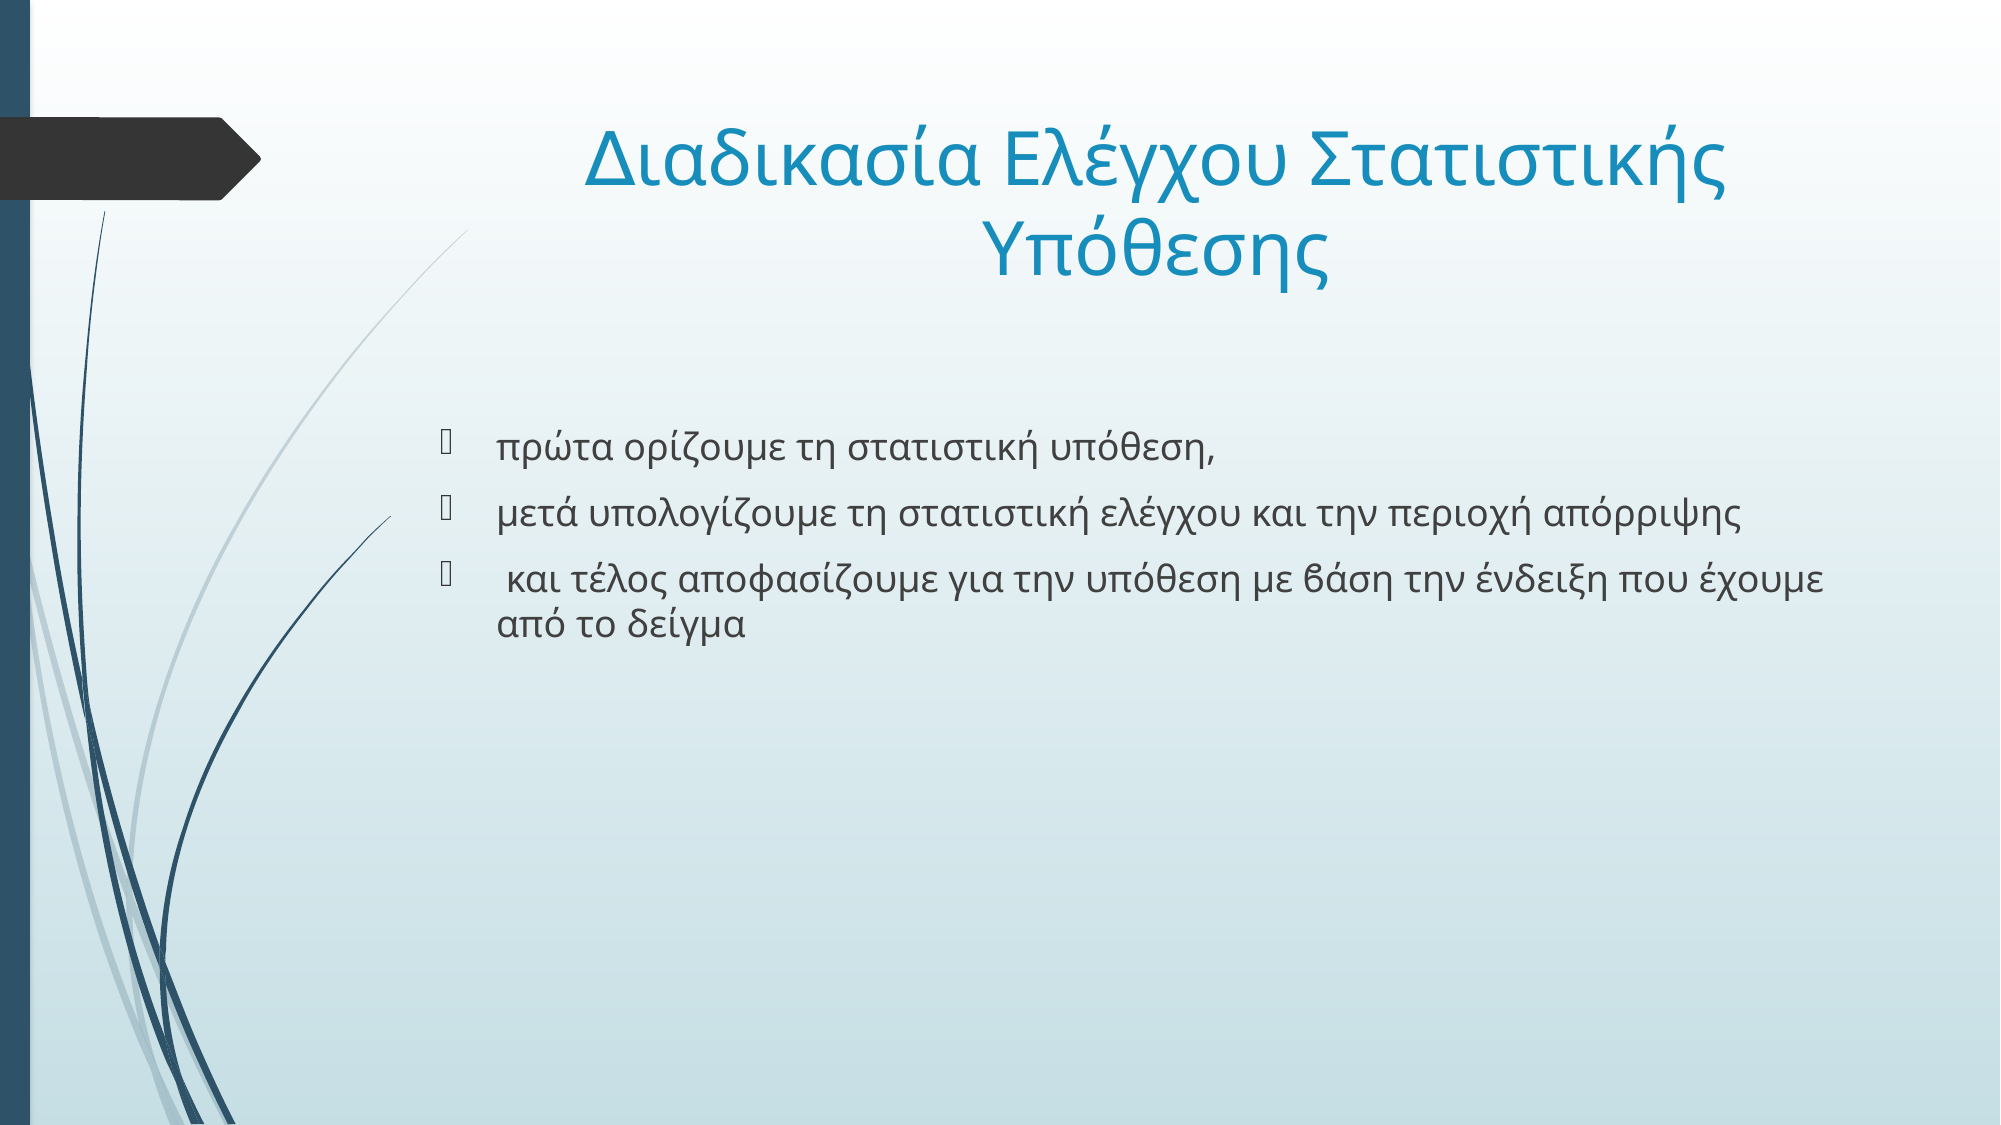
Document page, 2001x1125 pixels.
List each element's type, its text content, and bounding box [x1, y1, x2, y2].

title ∆ιαδικασία Ελέγχου Στατιστικής Υπόθεσης [425, 102, 1888, 313]
list πρώτα ορίζουµε τη στατιστική υπόθεση, µετά υπολογίζουµε τη στατιστική ελέγχου και την περιοχή απόρριψης και τέλος αποϕασίζουµε για την υπόθεση µε ϐάση την ένδειξη που έχουµε από το δείγμα [424, 350, 1888, 970]
